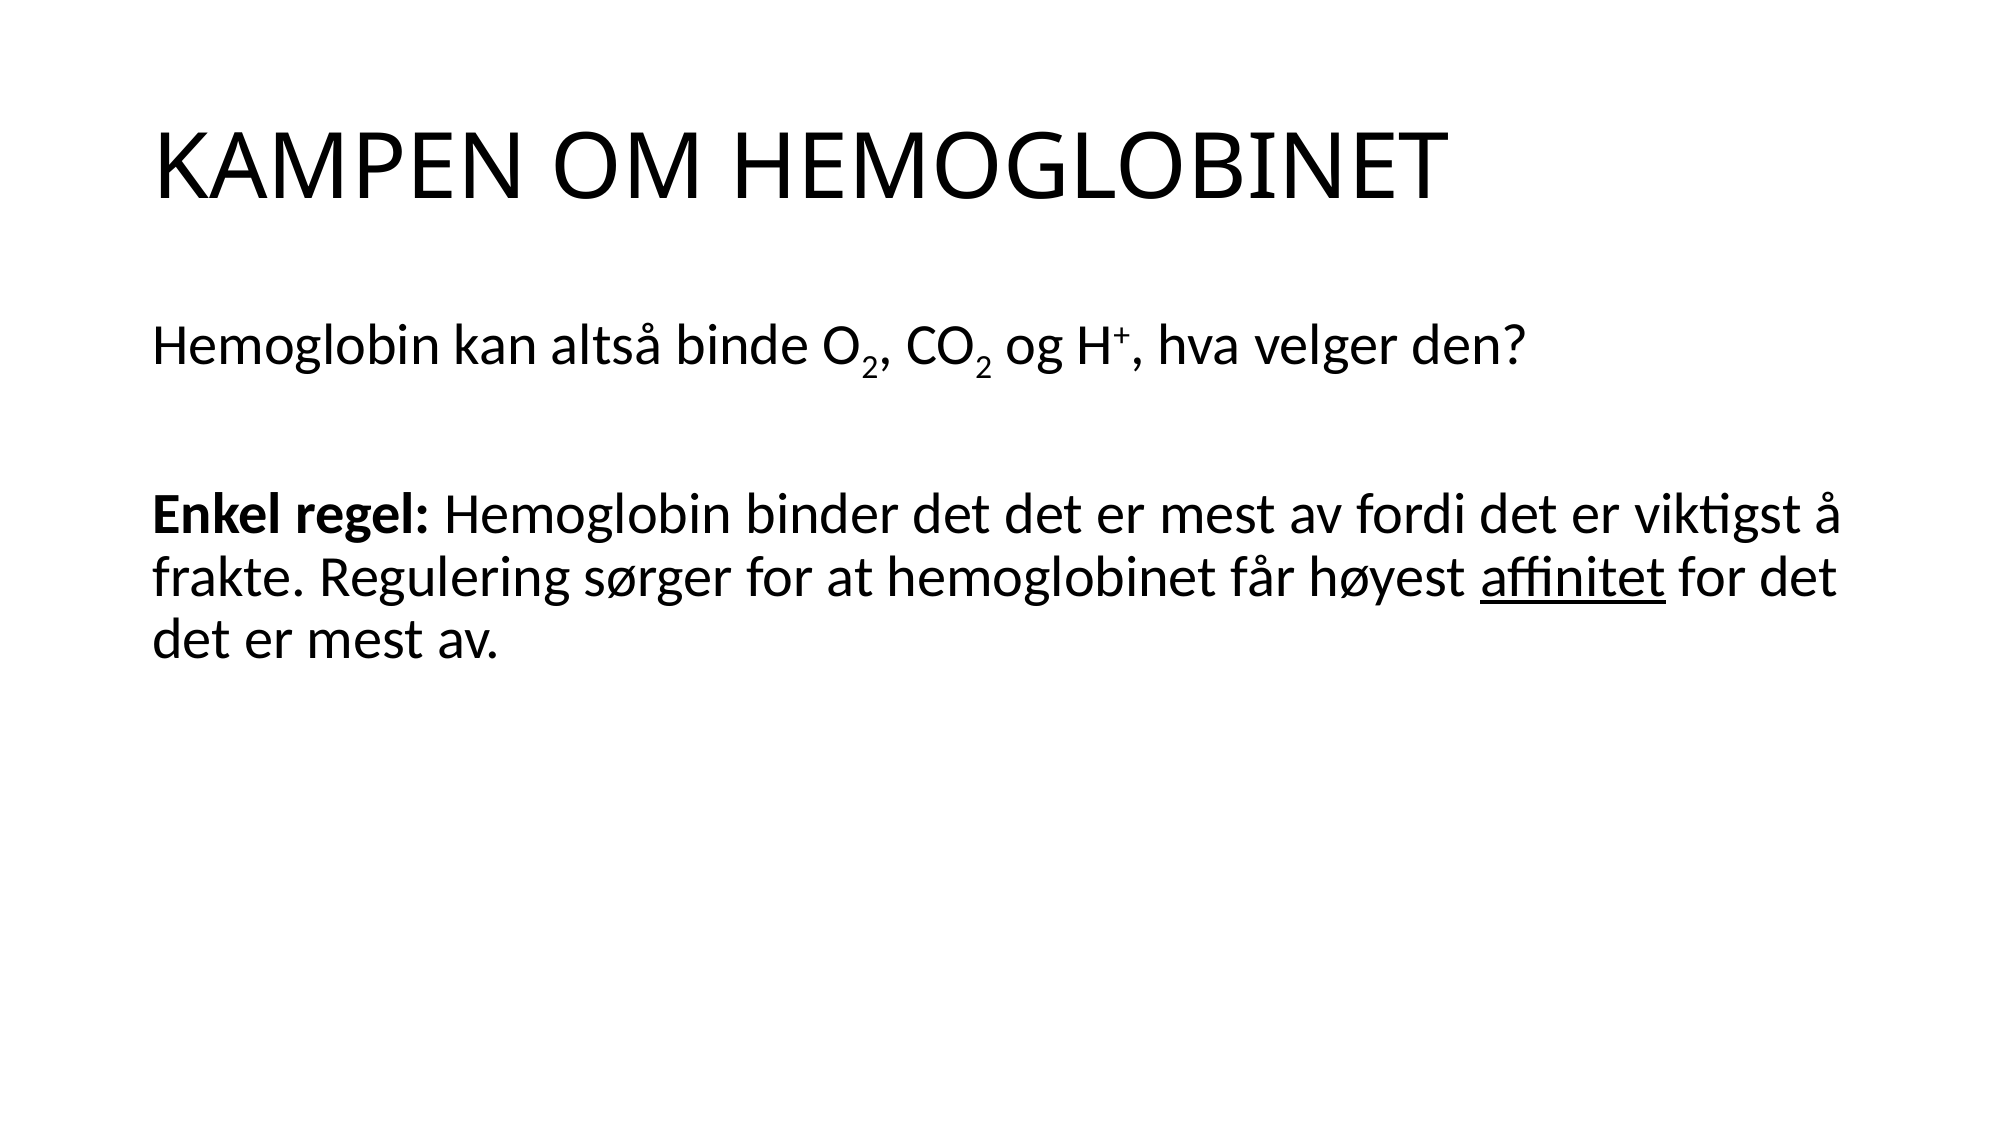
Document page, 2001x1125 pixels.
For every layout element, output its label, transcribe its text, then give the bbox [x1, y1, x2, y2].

list Hemoglobin kan altså binde O2, CO2 og H+, hva velger den? Enkel regel: Hemoglobin binder det det er mest av fordi det er viktigst å frakte. Regulering sørger for at hemoglobinet får høyest affinitet for det det er mest av. [137, 299, 1863, 1088]
title KAMPEN OM HEMOGLOBINET [137, 59, 1863, 278]
